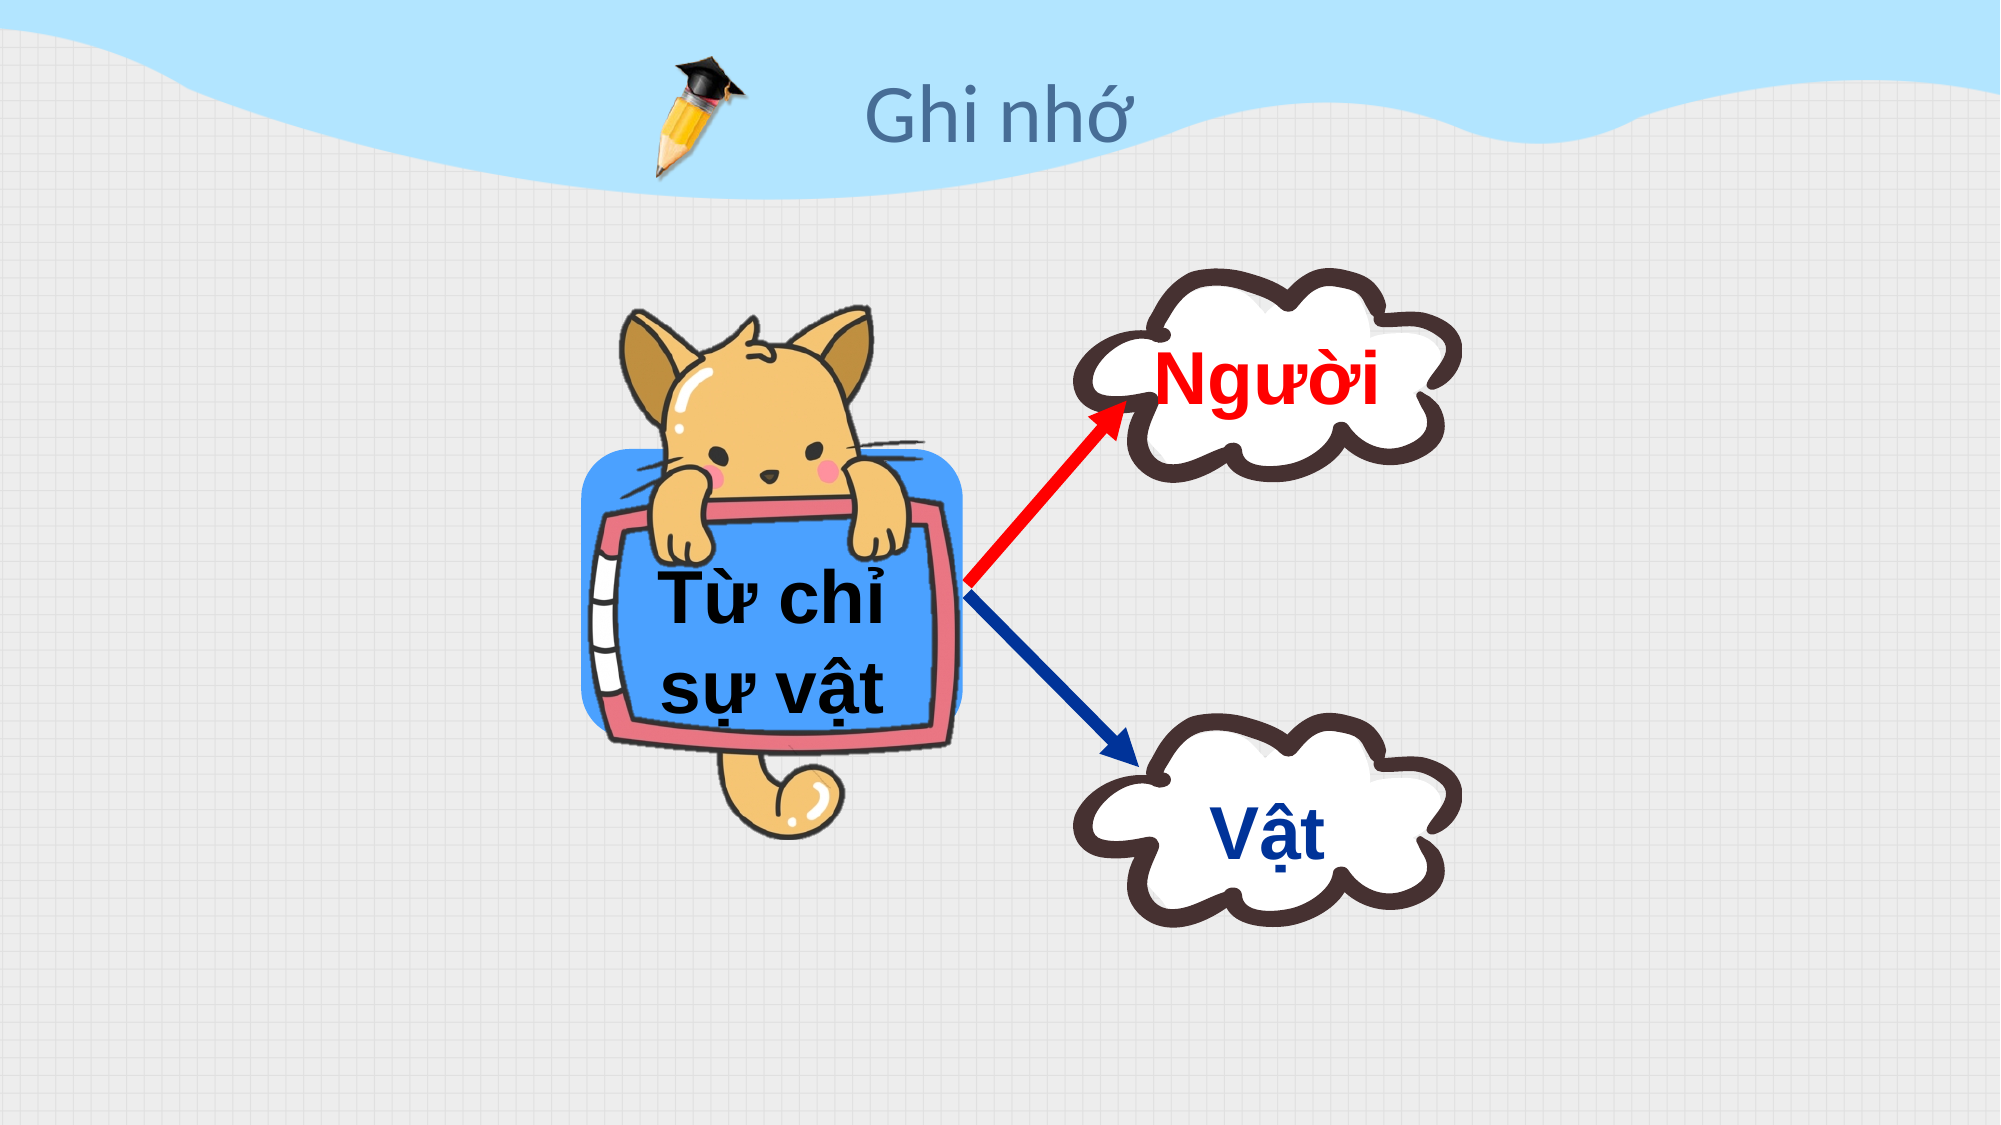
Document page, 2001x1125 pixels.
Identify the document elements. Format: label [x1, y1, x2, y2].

text_box [1073, 267, 1462, 484]
text_box [1073, 711, 1462, 929]
picture [0, 0, 2000, 1125]
text_box [1020, 593, 1140, 767]
text_box [1020, 400, 1127, 585]
